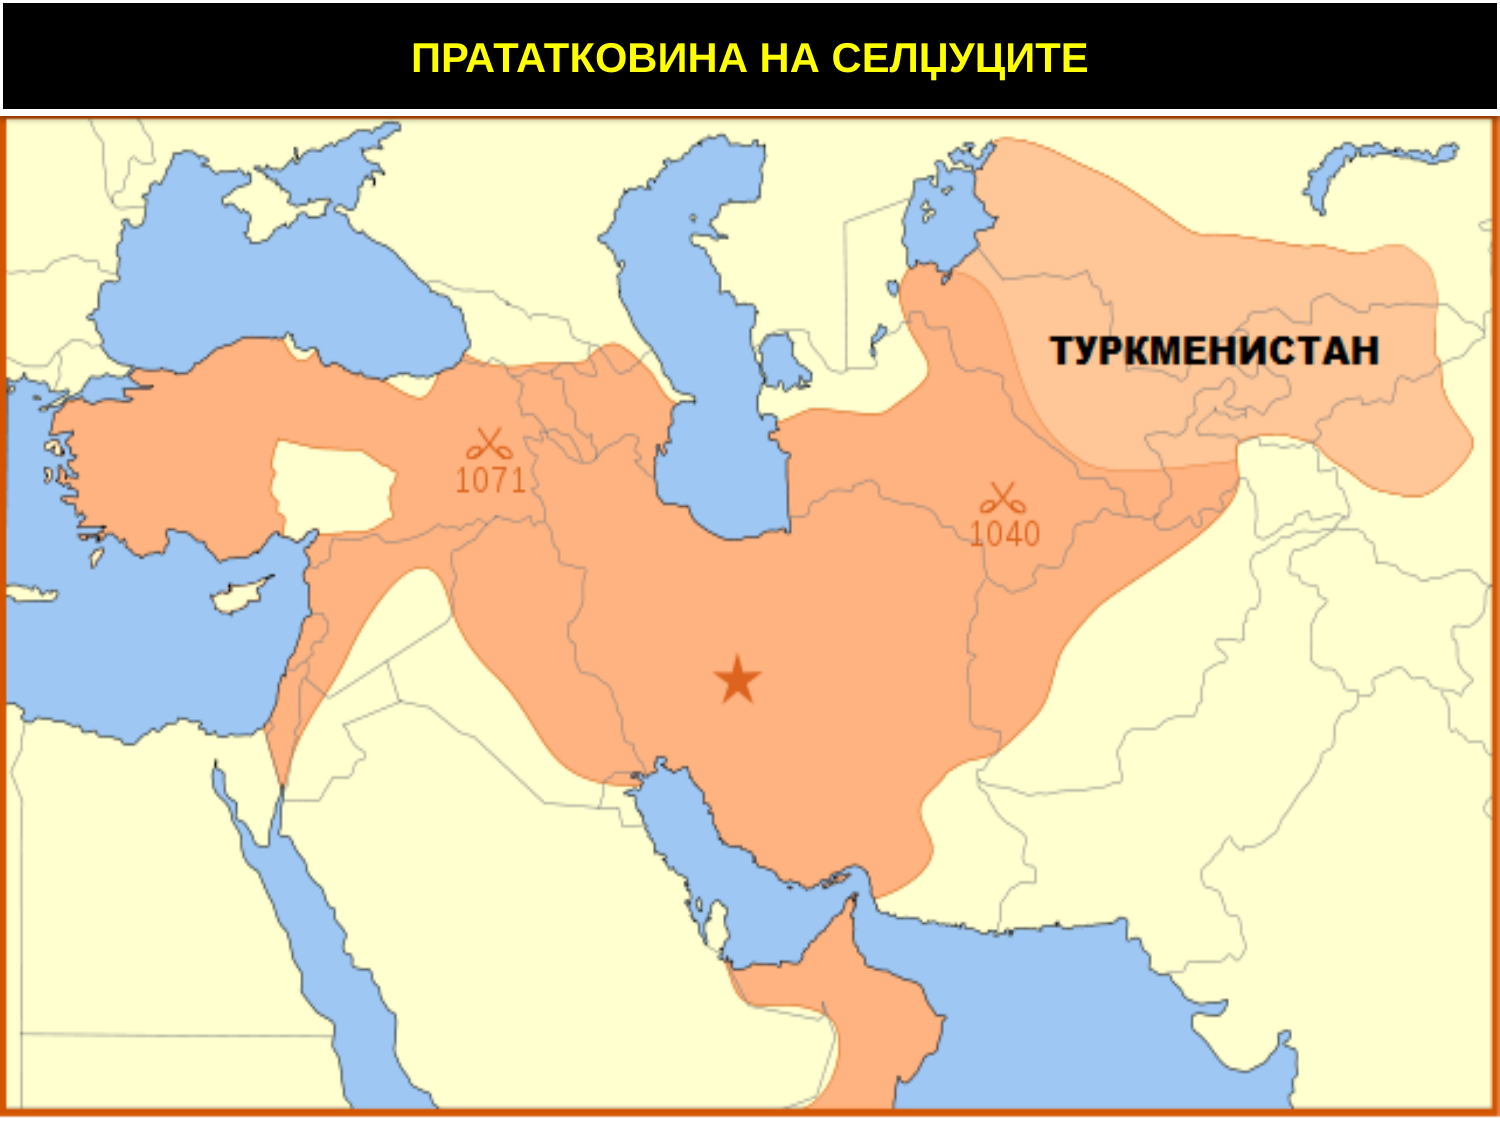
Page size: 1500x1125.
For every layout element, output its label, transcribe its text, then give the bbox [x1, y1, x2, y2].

picture [0, 112, 1500, 1125]
text_box ПРАТАТКОВИНА НА СЕЛЏУЦИТЕ [0, 0, 1500, 112]
